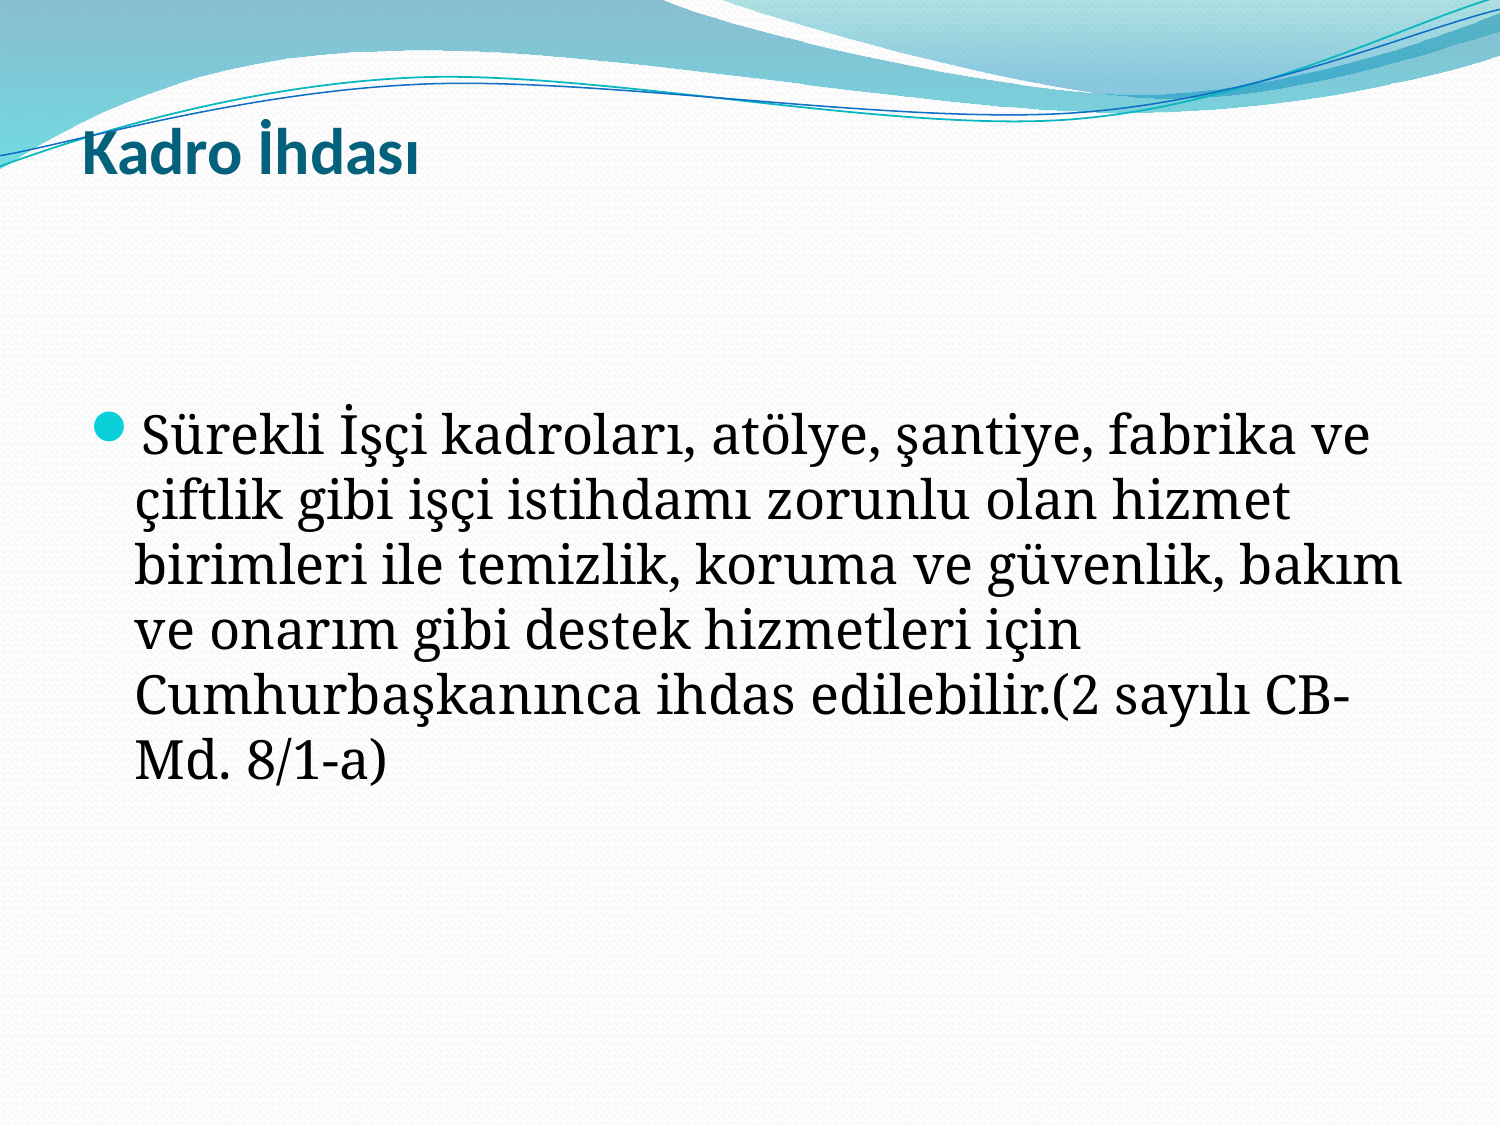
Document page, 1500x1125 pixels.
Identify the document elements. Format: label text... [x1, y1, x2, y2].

list Sürekli İşçi kadroları, atölye, şantiye, fabrika ve çiftlik gibi işçi istihdamı zorunlu olan hizmet birimleri ile temizlik, koruma ve güvenlik, bakım ve onarım gibi destek hizmetleri için Cumhurbaşkanınca ihdas edilebilir.(2 sayılı CB-Md. 8/1-a) [75, 317, 1425, 1038]
title Kadro İhdası [82, 0, 1432, 188]
